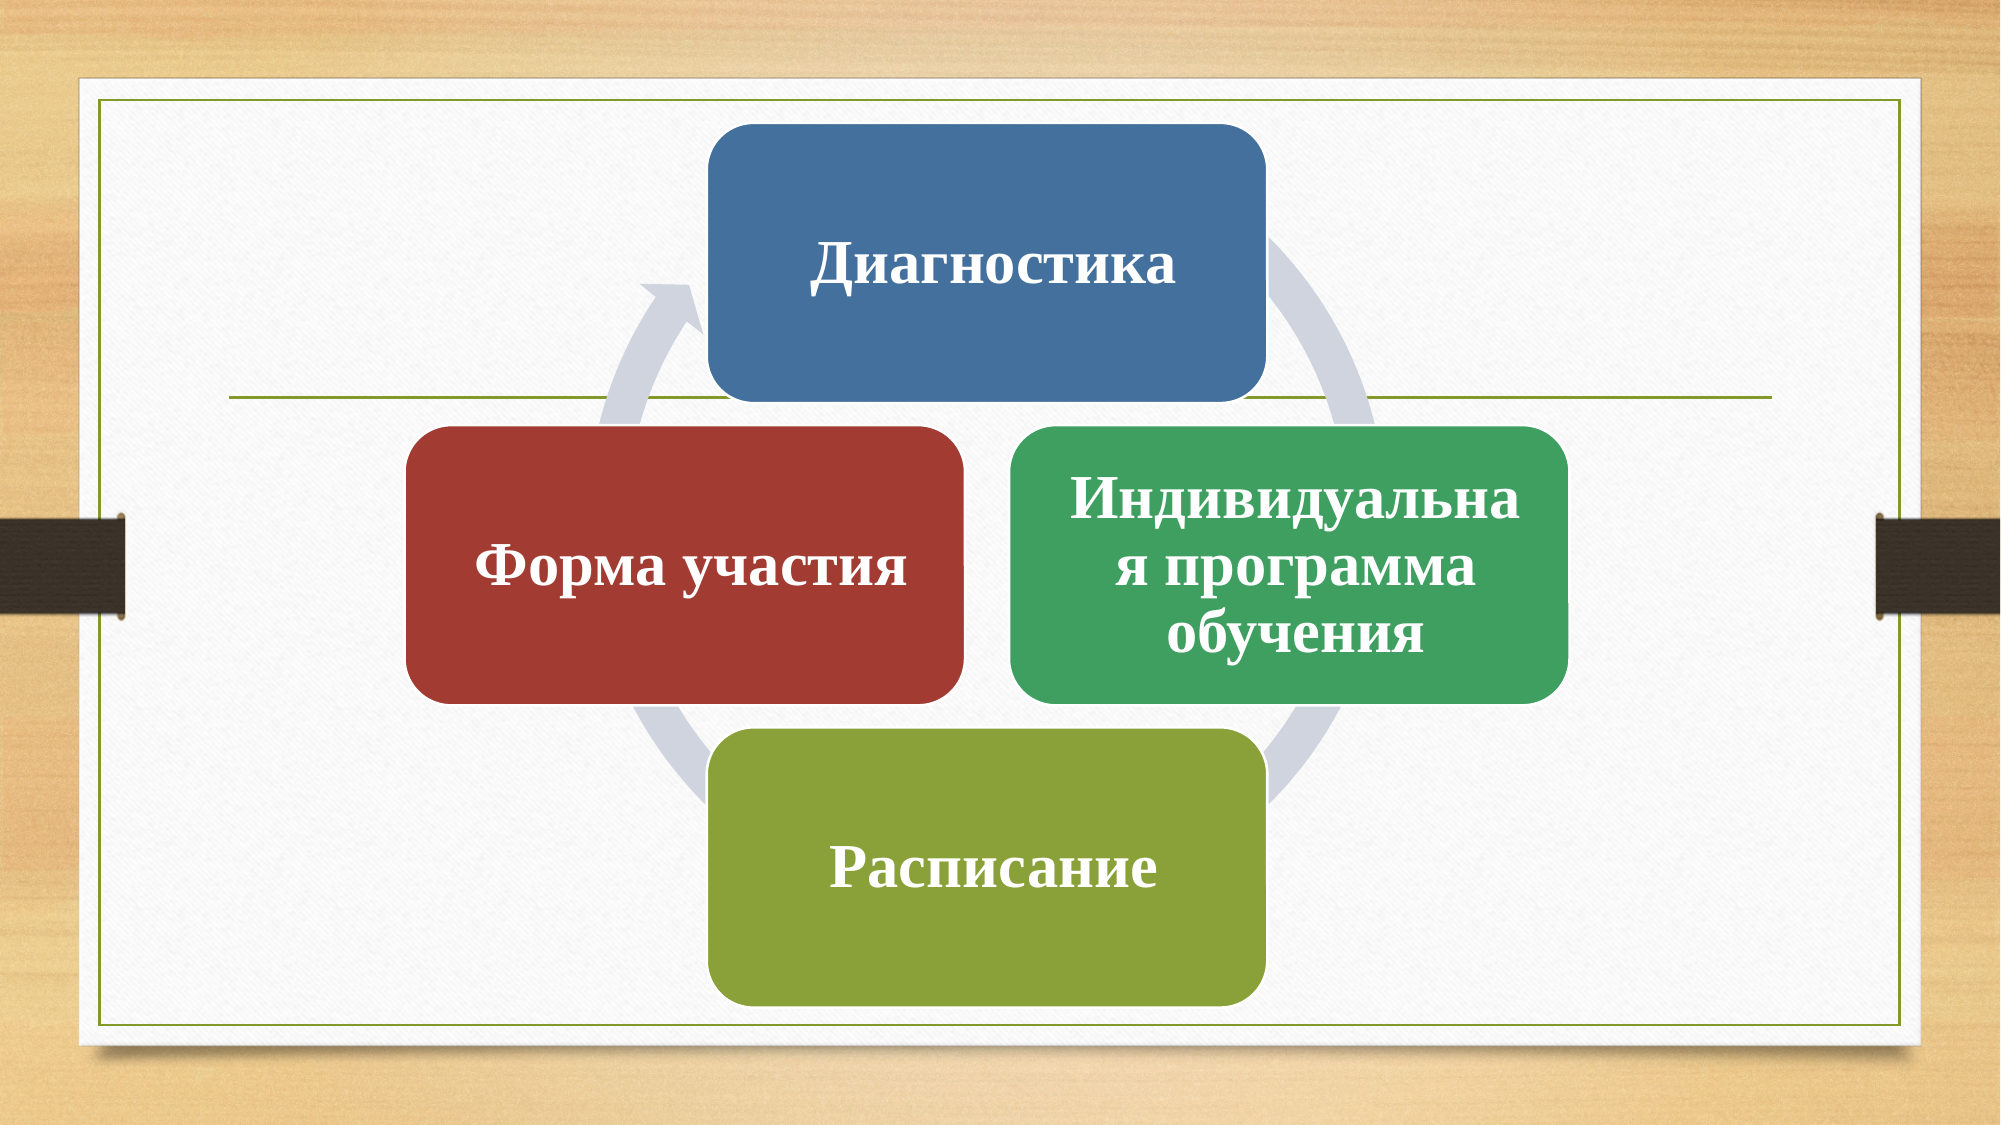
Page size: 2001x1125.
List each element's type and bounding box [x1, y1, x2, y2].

list [170, 122, 1804, 1009]
picture [0, 0, 2001, 1125]
